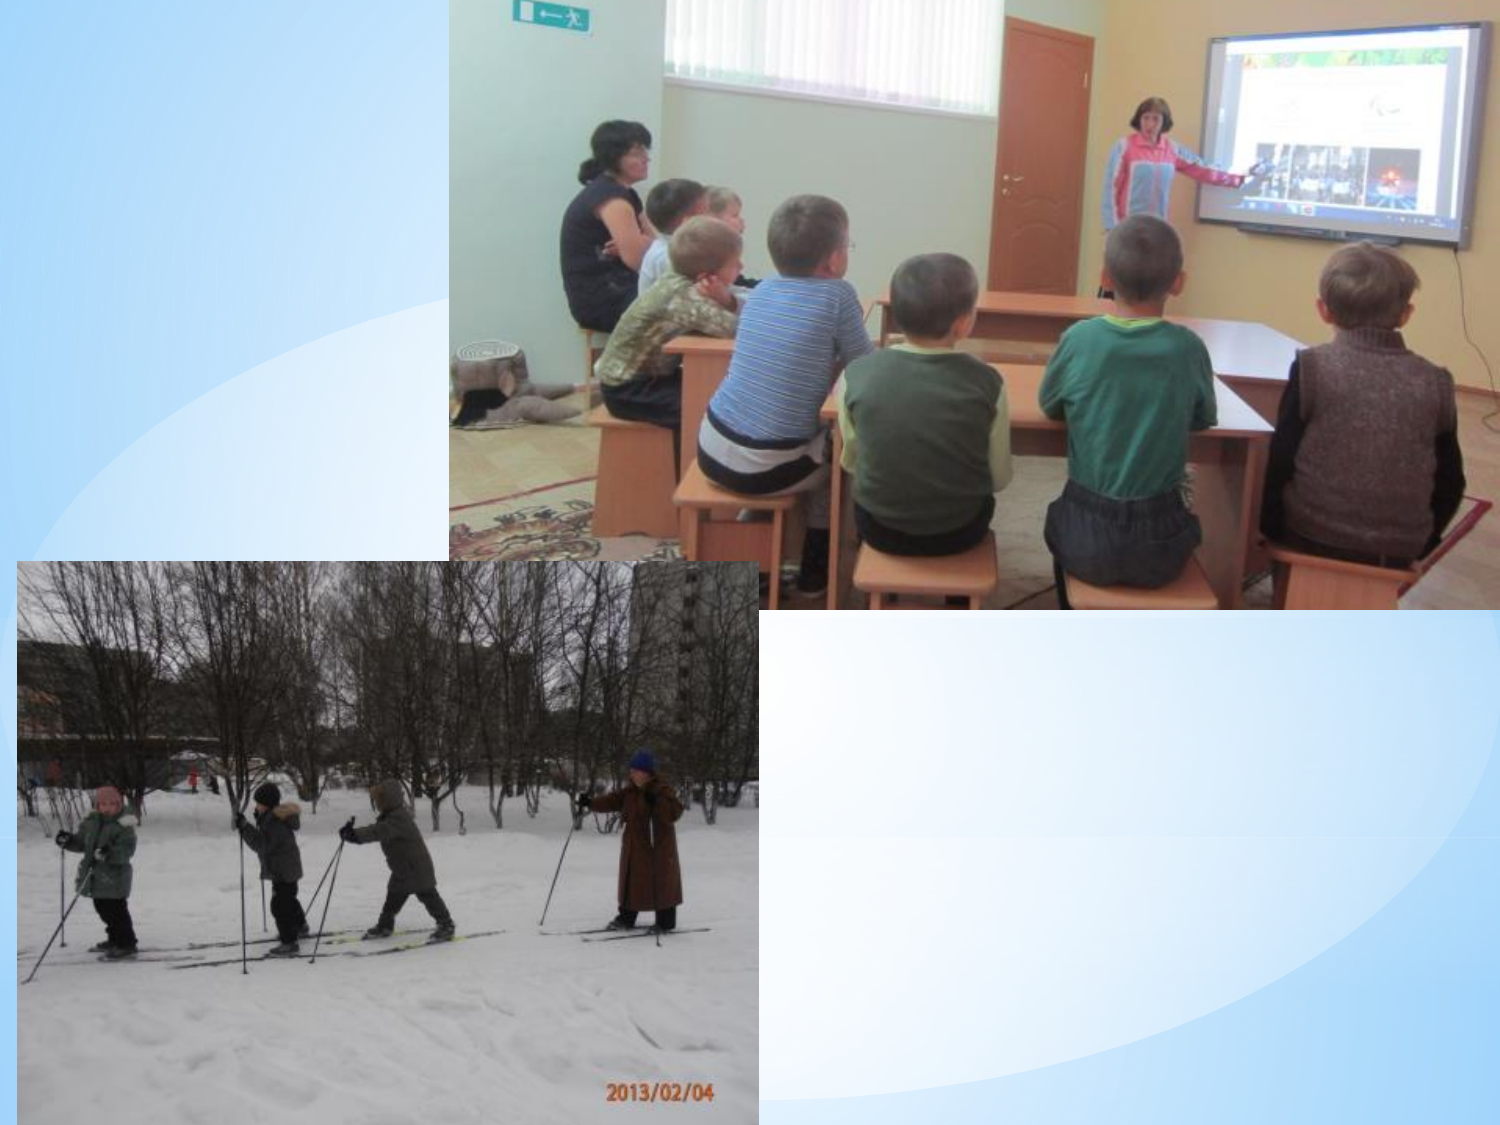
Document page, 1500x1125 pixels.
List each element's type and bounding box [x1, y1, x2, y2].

list [449, 0, 1500, 610]
picture [17, 561, 760, 1125]
